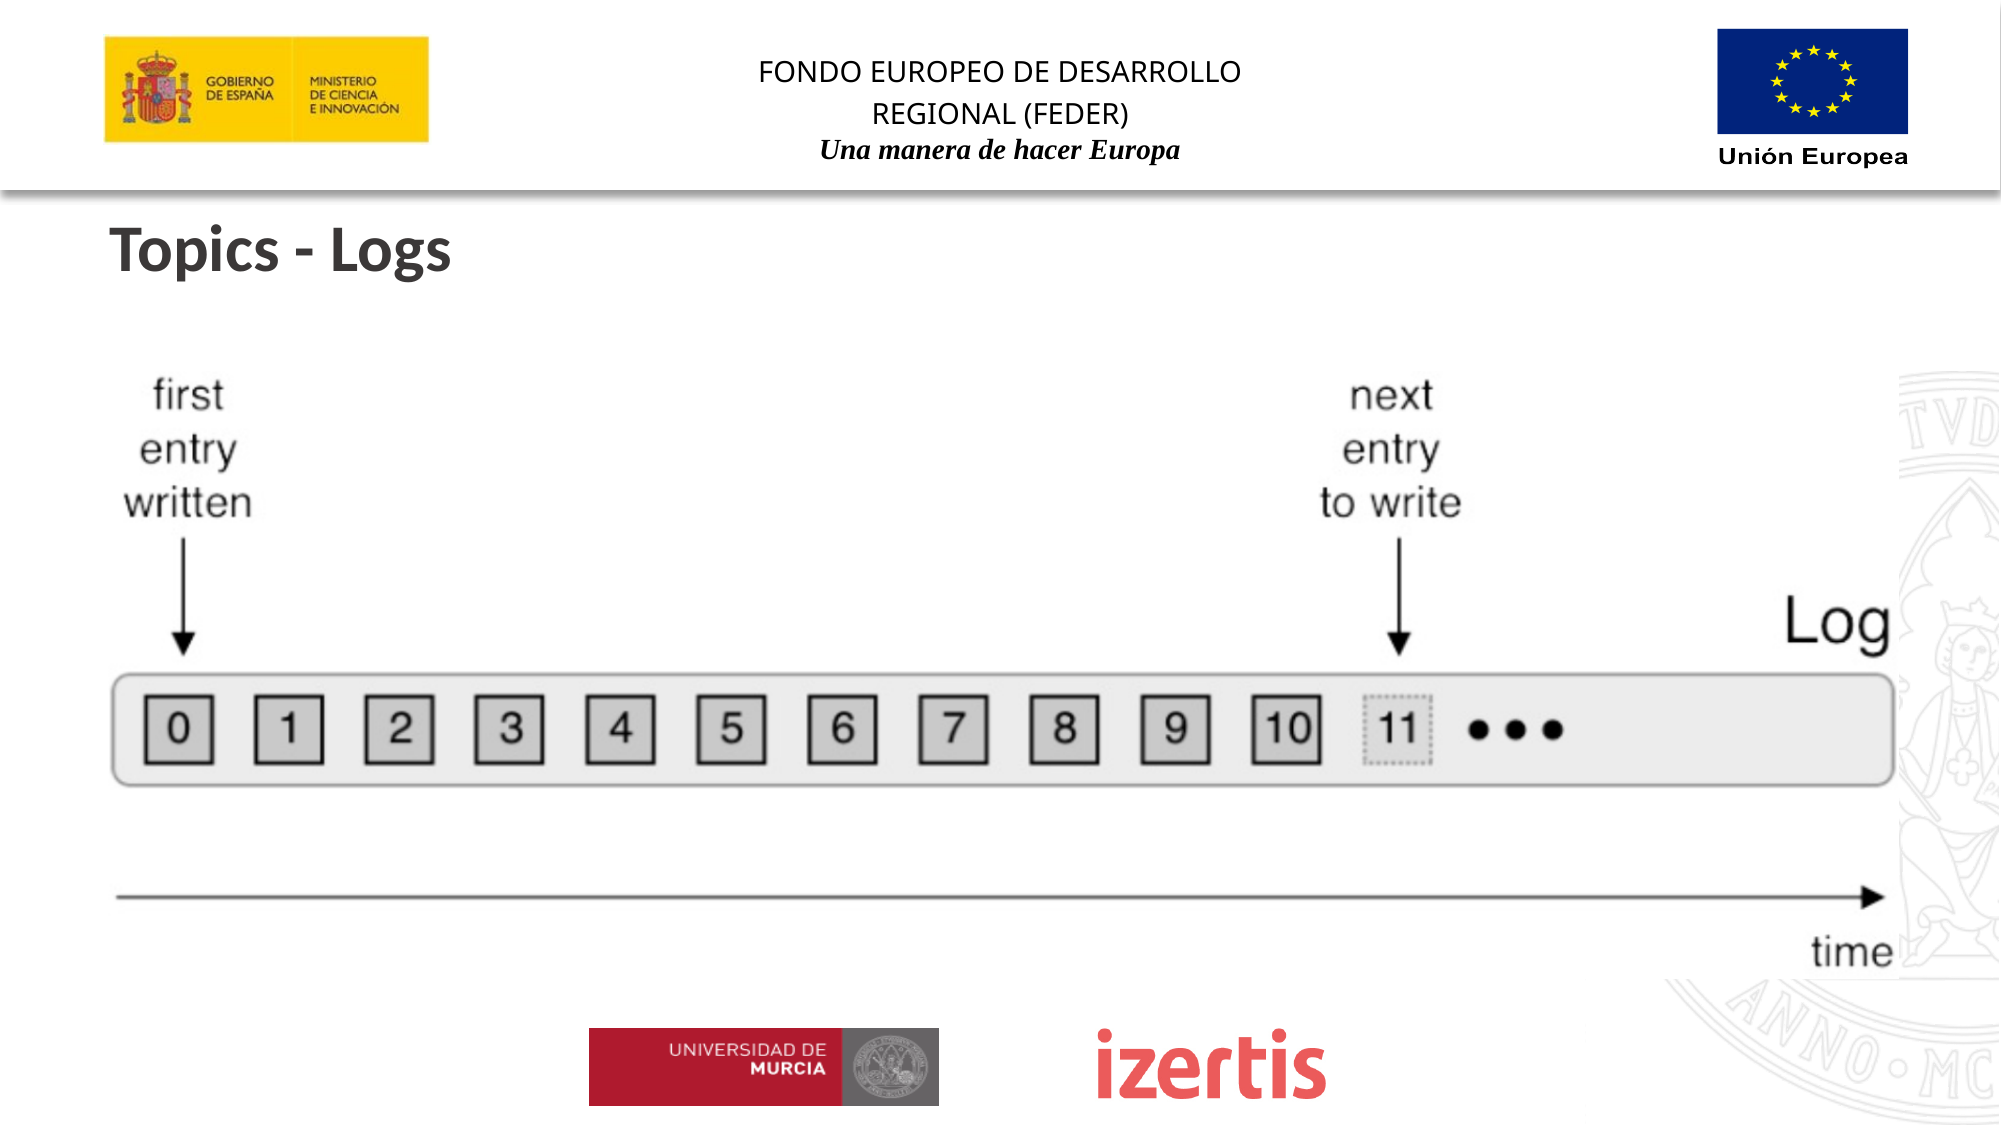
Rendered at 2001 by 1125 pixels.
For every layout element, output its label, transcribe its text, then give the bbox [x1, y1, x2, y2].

picture [1061, 1025, 1362, 1103]
picture [101, 371, 1899, 979]
picture [1585, 371, 1999, 1125]
picture [1709, 23, 1922, 174]
list Topics - Logs [94, 206, 1903, 996]
picture [103, 34, 432, 145]
picture [589, 1028, 939, 1106]
